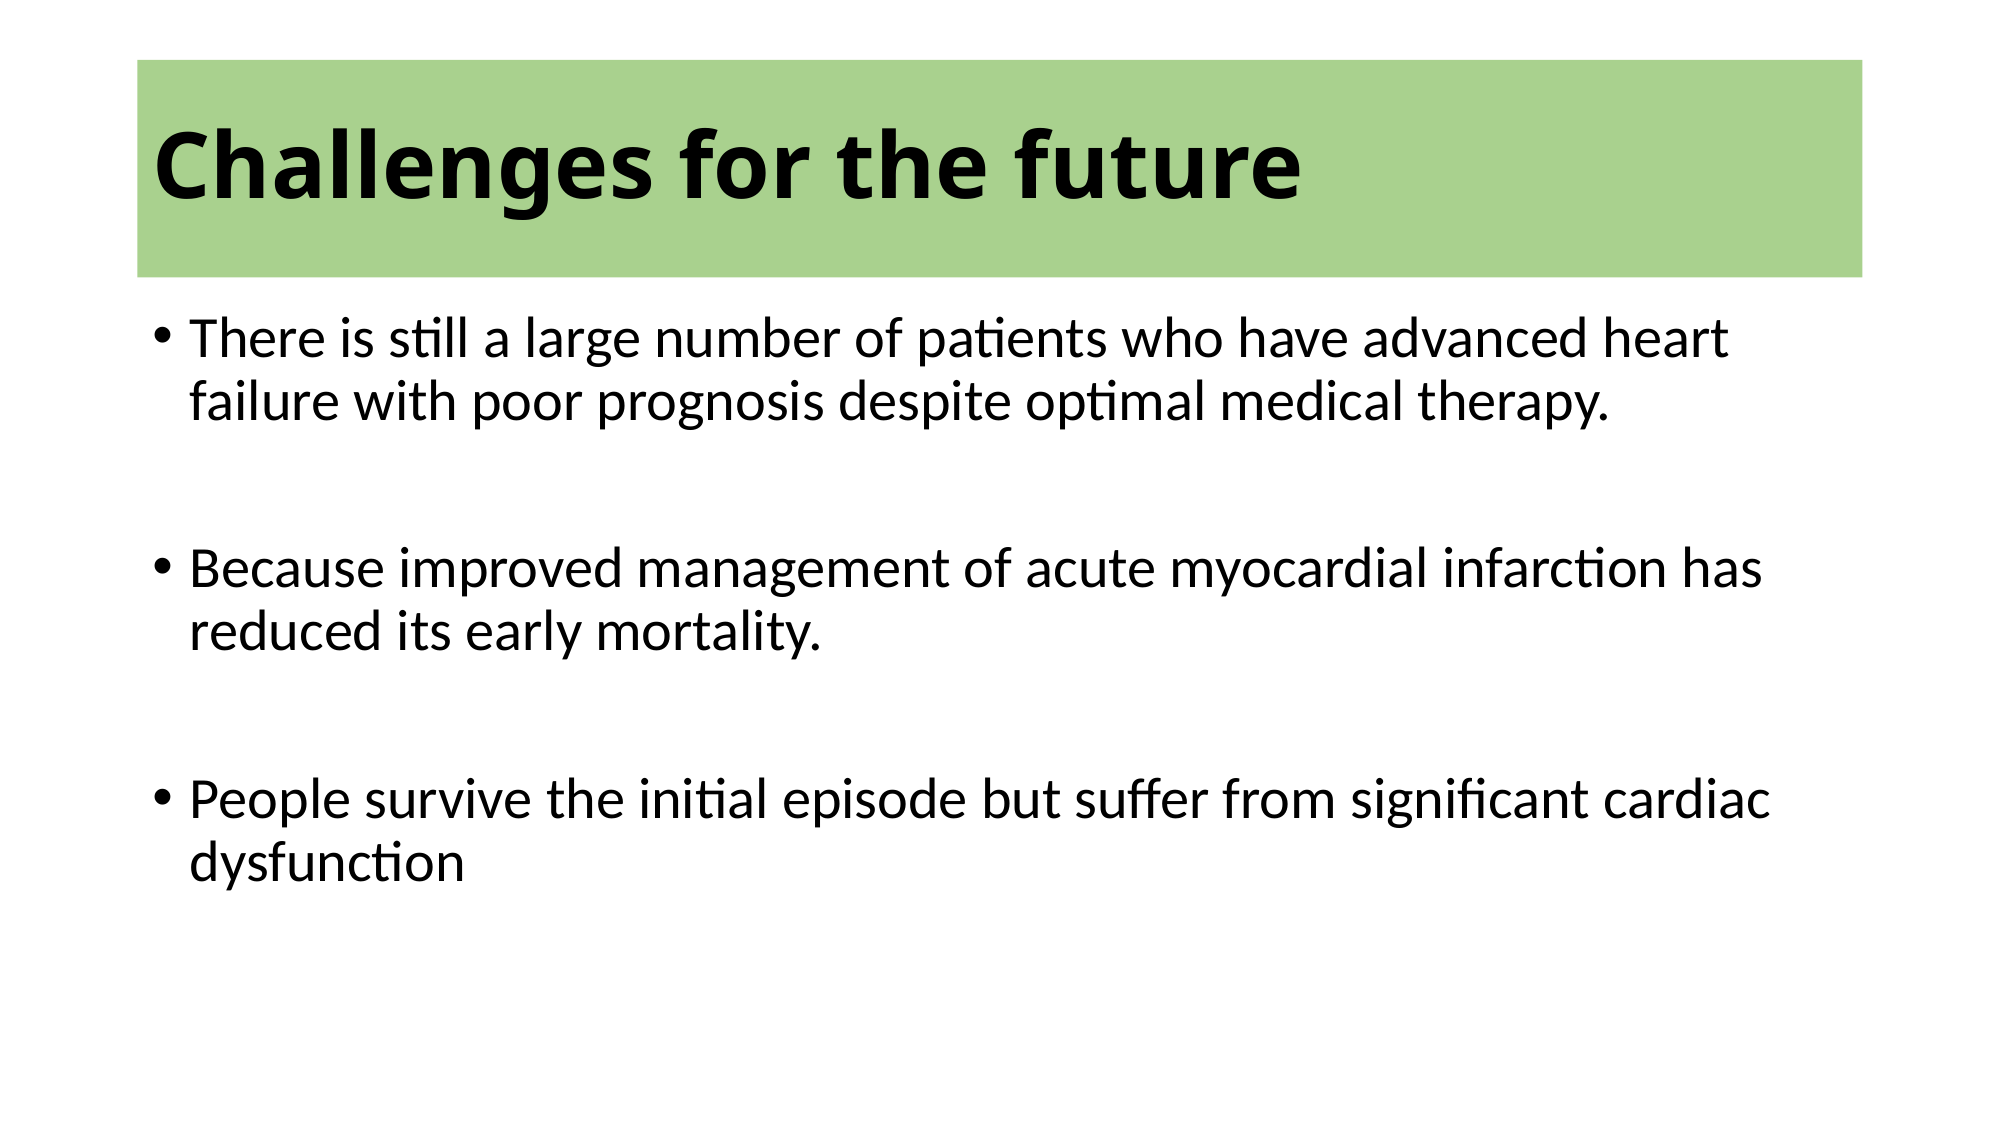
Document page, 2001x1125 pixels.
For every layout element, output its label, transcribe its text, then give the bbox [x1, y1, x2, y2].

title Challenges for the future [137, 59, 1863, 278]
list There is still a large number of patients who have advanced heart failure with poor prognosis despite optimal medical therapy. Because improved management of acute myocardial infarction has reduced its early mortality. People survive the initial episode but suffer from significant cardiac dysfunction [137, 299, 1863, 1014]
